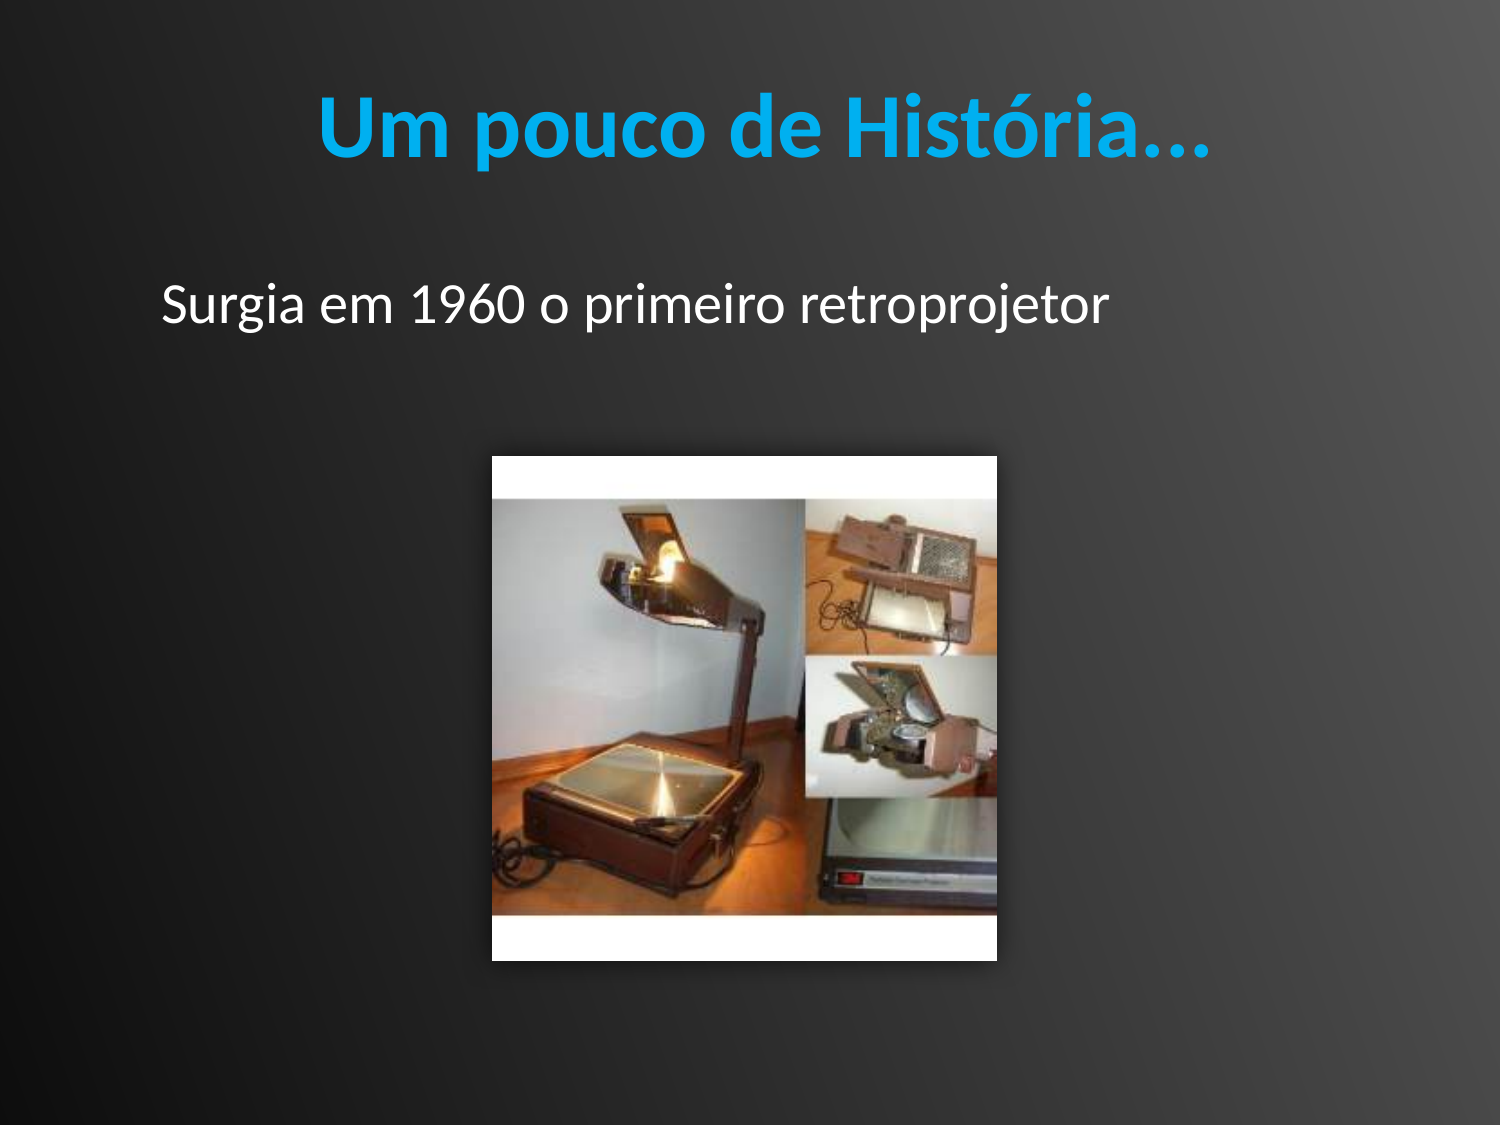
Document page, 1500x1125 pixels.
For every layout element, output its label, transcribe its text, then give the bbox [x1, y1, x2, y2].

title Um pouco de História... [128, 58, 1404, 300]
picture [491, 456, 997, 962]
text_box Surgia em 1960 o primeiro retroprojetor [146, 257, 1126, 343]
